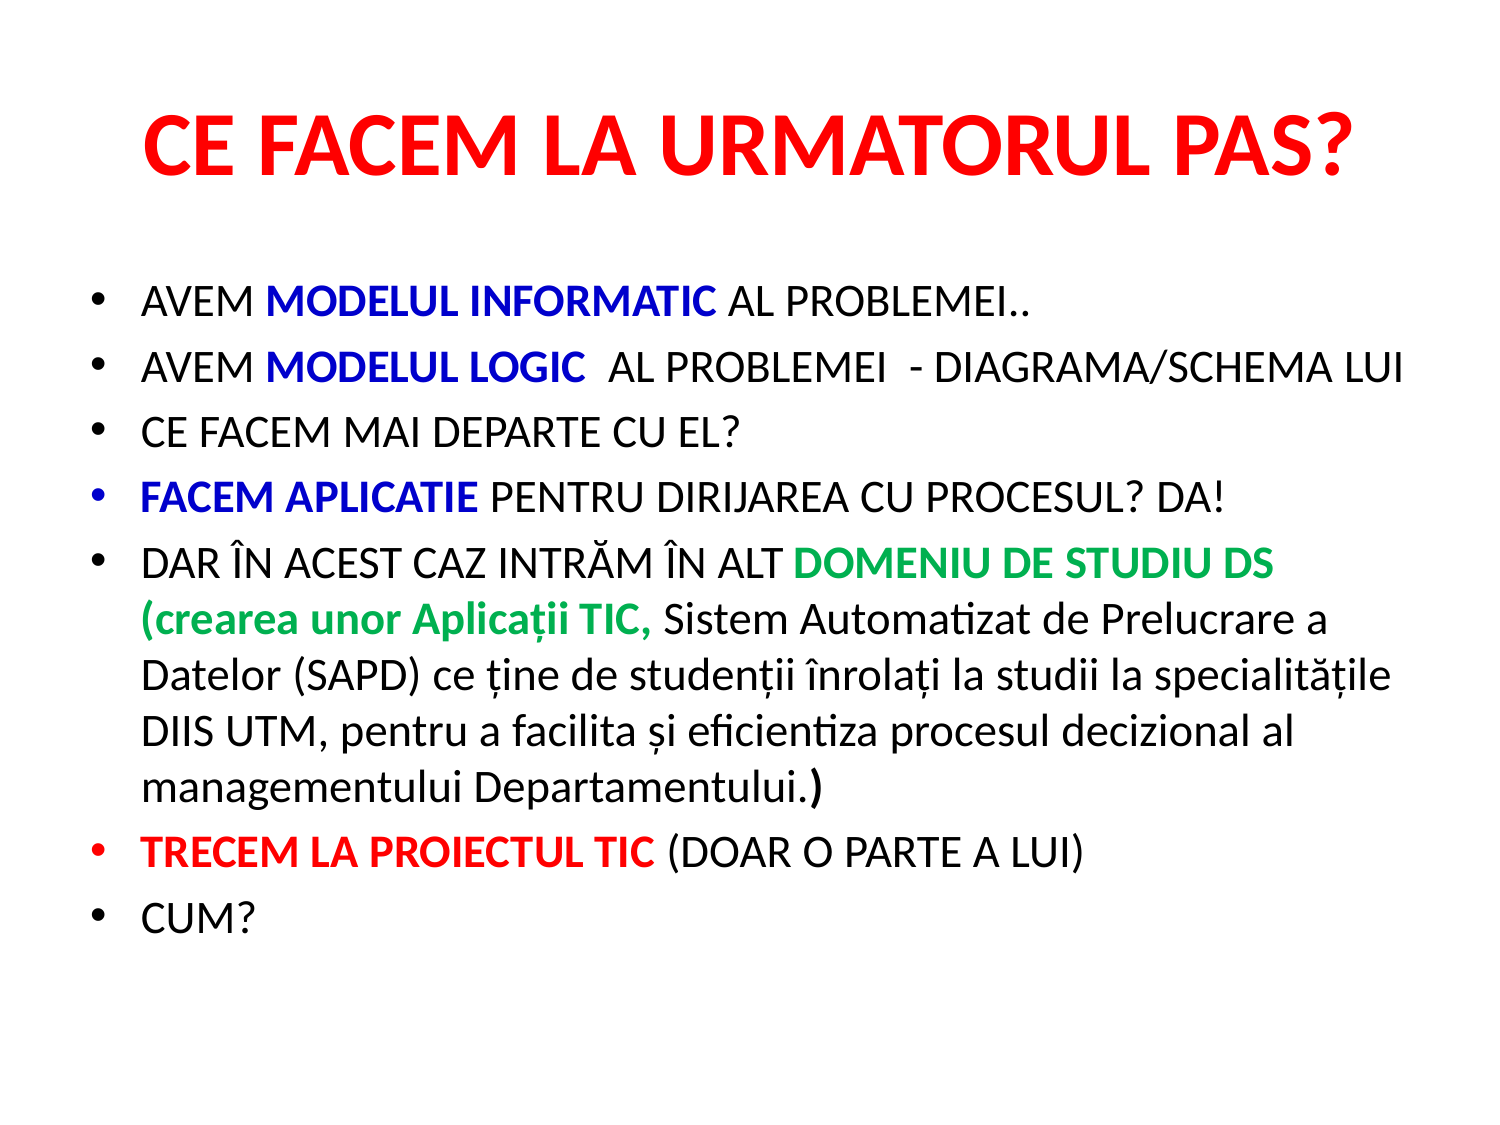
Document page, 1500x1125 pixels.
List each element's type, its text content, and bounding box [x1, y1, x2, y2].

title CE FACEM LA URMATORUL PAS? [75, 45, 1425, 233]
list AVEM MODELUL INFORMATIC AL PROBLEMEI.. AVEM MODELUL LOGIC AL PROBLEMEI - DIAGRAMA/SCHEMA LUI CE FACEM MAI DEPARTE CU EL? FACEM APLICATIE PENTRU DIRIJAREA CU PROCESUL? DA! DAR ÎN ACEST CAZ INTRĂM ÎN ALT DOMENIU DE STUDIU DS (crearea unor Aplicații TIC, Sistem Automatizat de Prelucrare a Datelor (SAPD) ce ține de studenții înrolați la studii la specialitățile DIIS UTM, pentru a facilita și eficientiza procesul decizional al managementului Departamentului.) TRECEM LA PROIECTUL TIC (DOAR O PARTE A LUI) CUM? [75, 262, 1425, 1005]
